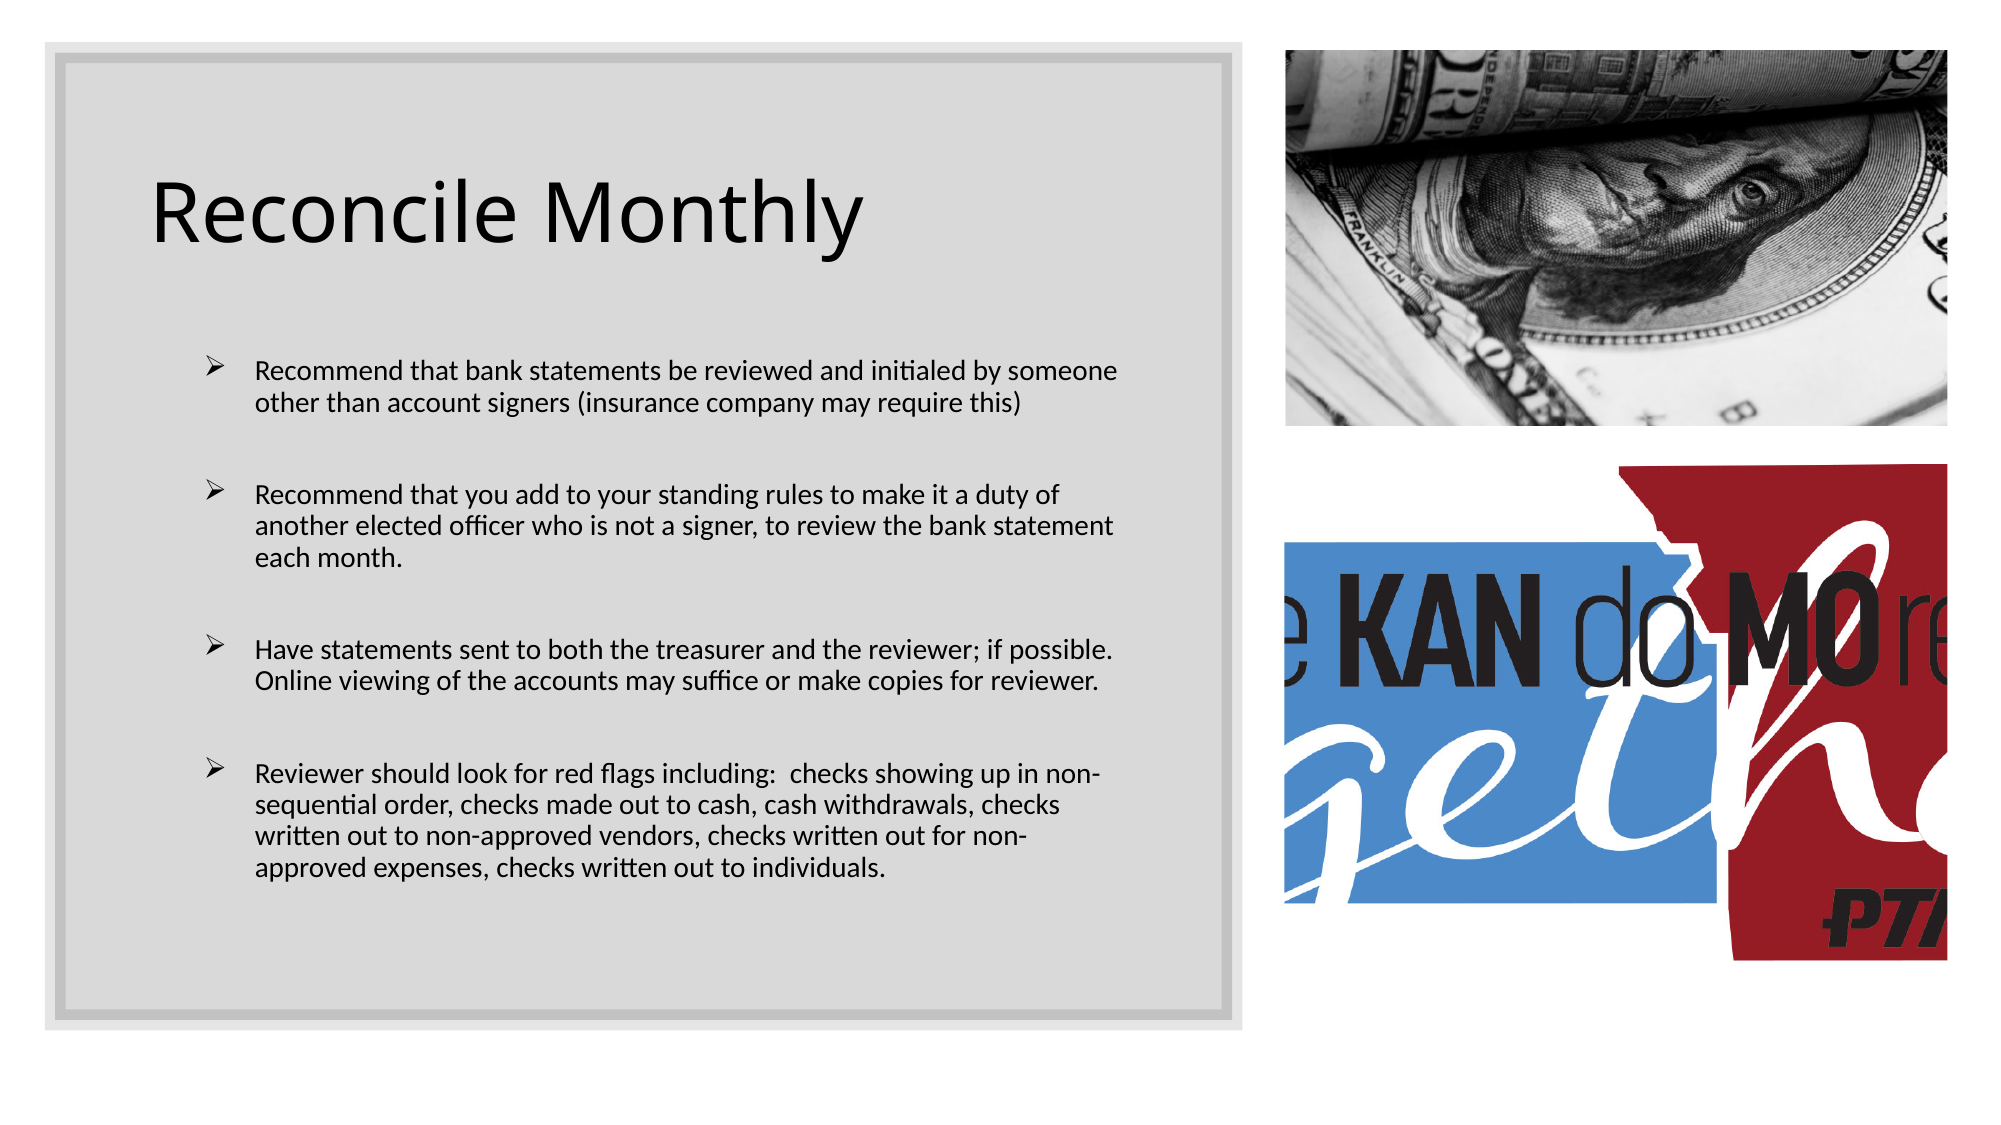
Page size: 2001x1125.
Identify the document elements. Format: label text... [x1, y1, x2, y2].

title Reconcile Monthly [134, 105, 1153, 326]
list Recommend that bank statements be reviewed and initialed by someone other than account signers (insurance company may require this) Recommend that you add to your standing rules to make it a duty of another elected officer who is not a signer, to review the bank statement each month. Have statements sent to both the treasurer and the reviewer; if possible. Online viewing of the accounts may suffice or make copies for reviewer. Reviewer should look for red flags including: checks showing up in non-sequential order, checks made out to cash, cash withdrawals, checks written out to non-approved vendors, checks written out for non-approved expenses, checks written out to individuals. [134, 348, 1153, 943]
picture [1284, 463, 1948, 1020]
text_box [54, 52, 1233, 1021]
picture [1284, 50, 1948, 426]
